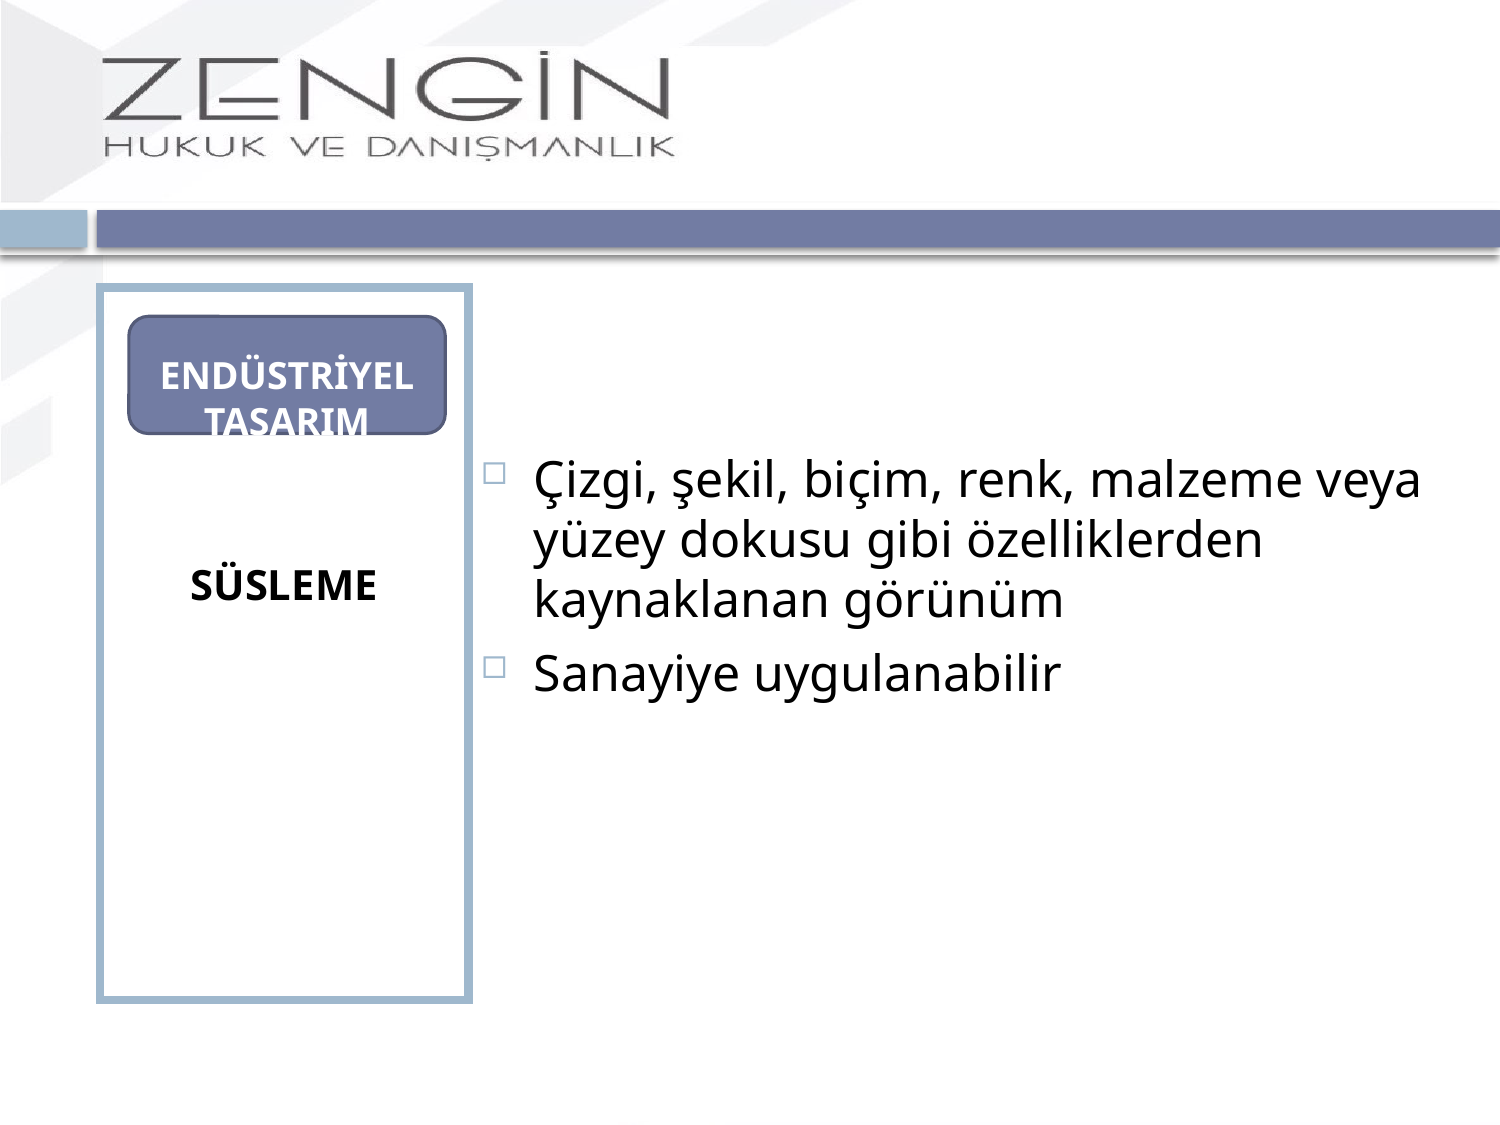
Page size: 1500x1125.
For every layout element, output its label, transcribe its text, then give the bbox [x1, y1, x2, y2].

list Çizgi, şekil, biçim, renk, malzeme veya yüzey dokusu gibi özelliklerden kaynaklanan görünüm Sanayiye uygulanabilir [466, 290, 1454, 1013]
list SÜSLEME [96, 283, 473, 1004]
text_box ENDÜSTRİYEL TASARIM [127, 314, 447, 436]
